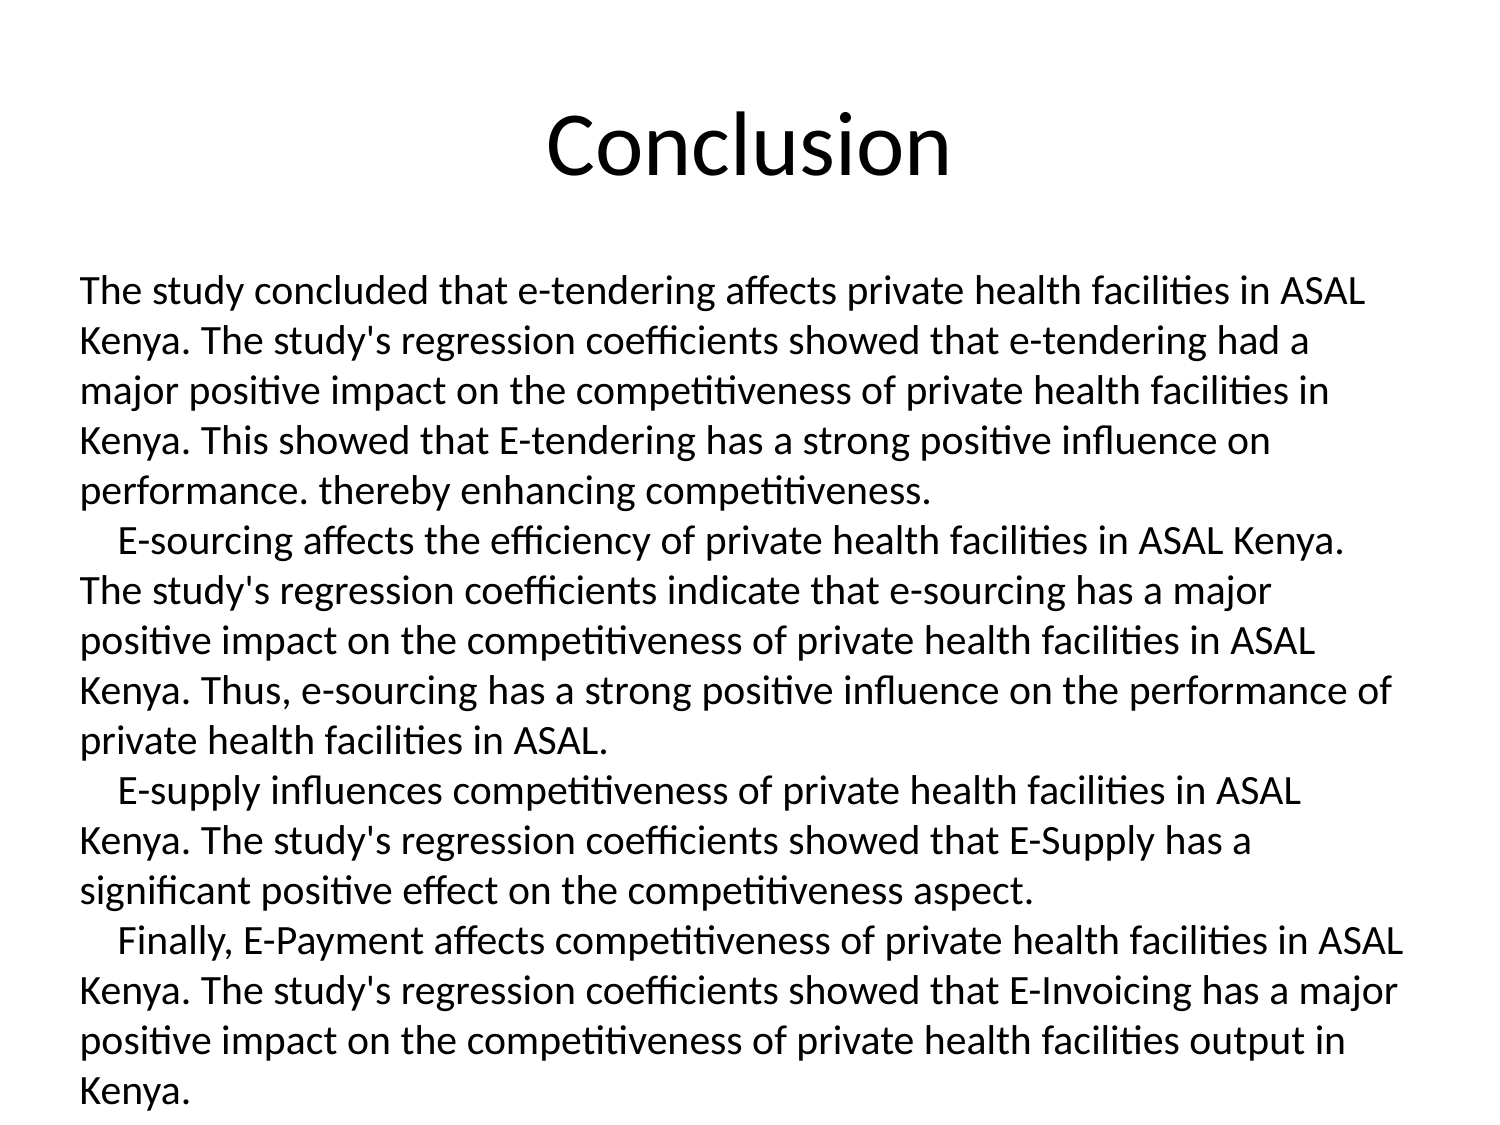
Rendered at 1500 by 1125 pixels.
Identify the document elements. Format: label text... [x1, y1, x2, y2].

title Conclusion [75, 45, 1425, 233]
text_box The study concluded that e-tendering affects private health facilities in ASAL Kenya. The study's regression coefficients showed that e-tendering had a major positive impact on the competitiveness of private health facilities in Kenya. This showed that E-tendering has a strong positive influence on performance. thereby enhancing competitiveness. E-sourcing affects the efficiency of private health facilities in ASAL Kenya. The study's regression coefficients indicate that e-sourcing has a major positive impact on the competitiveness of private health facilities in ASAL Kenya. Thus, e-sourcing has a strong positive influence on the performance of private health facilities in ASAL. E-supply influences competitiveness of private health facilities in ASAL Kenya. The study's regression coefficients showed that E-Supply has a significant positive effect on the competitiveness aspect. Finally, E-Payment affects competitiveness of private health facilities in ASAL Kenya. The study's regression coefficients showed that E-Invoicing has a major positive impact on the competitiveness of private health facilities output in Kenya. [64, 255, 1424, 1121]
